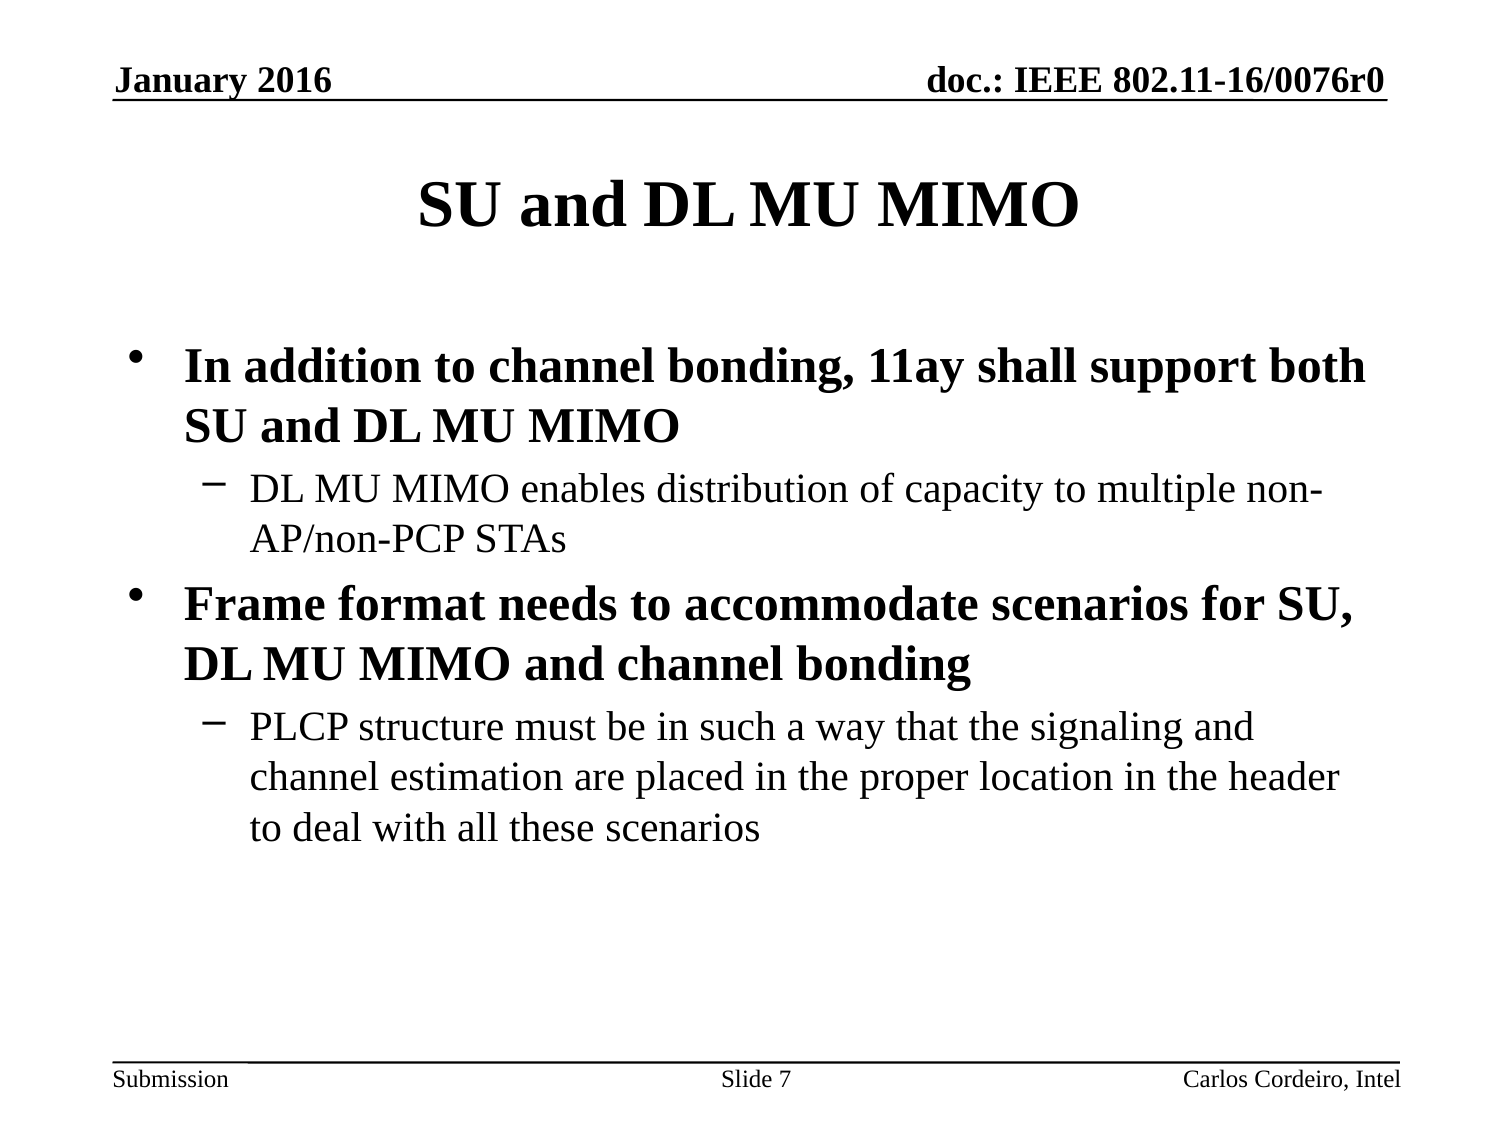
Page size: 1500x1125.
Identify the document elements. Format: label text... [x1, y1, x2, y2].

footer Carlos Cordeiro, Intel [949, 1061, 1402, 1093]
list In addition to channel bonding, 11ay shall support both SU and DL MU MIMO DL MU MIMO enables distribution of capacity to multiple non-AP/non-PCP STAs Frame format needs to accommodate scenarios for SU, DL MU MIMO and channel bonding PLCP structure must be in such a way that the signaling and channel estimation are placed in the proper location in the header to deal with all these scenarios [112, 324, 1388, 1000]
title SU and DL MU MIMO [112, 112, 1388, 288]
slide_number Slide 7 [712, 1061, 800, 1093]
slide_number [114, 54, 335, 101]
